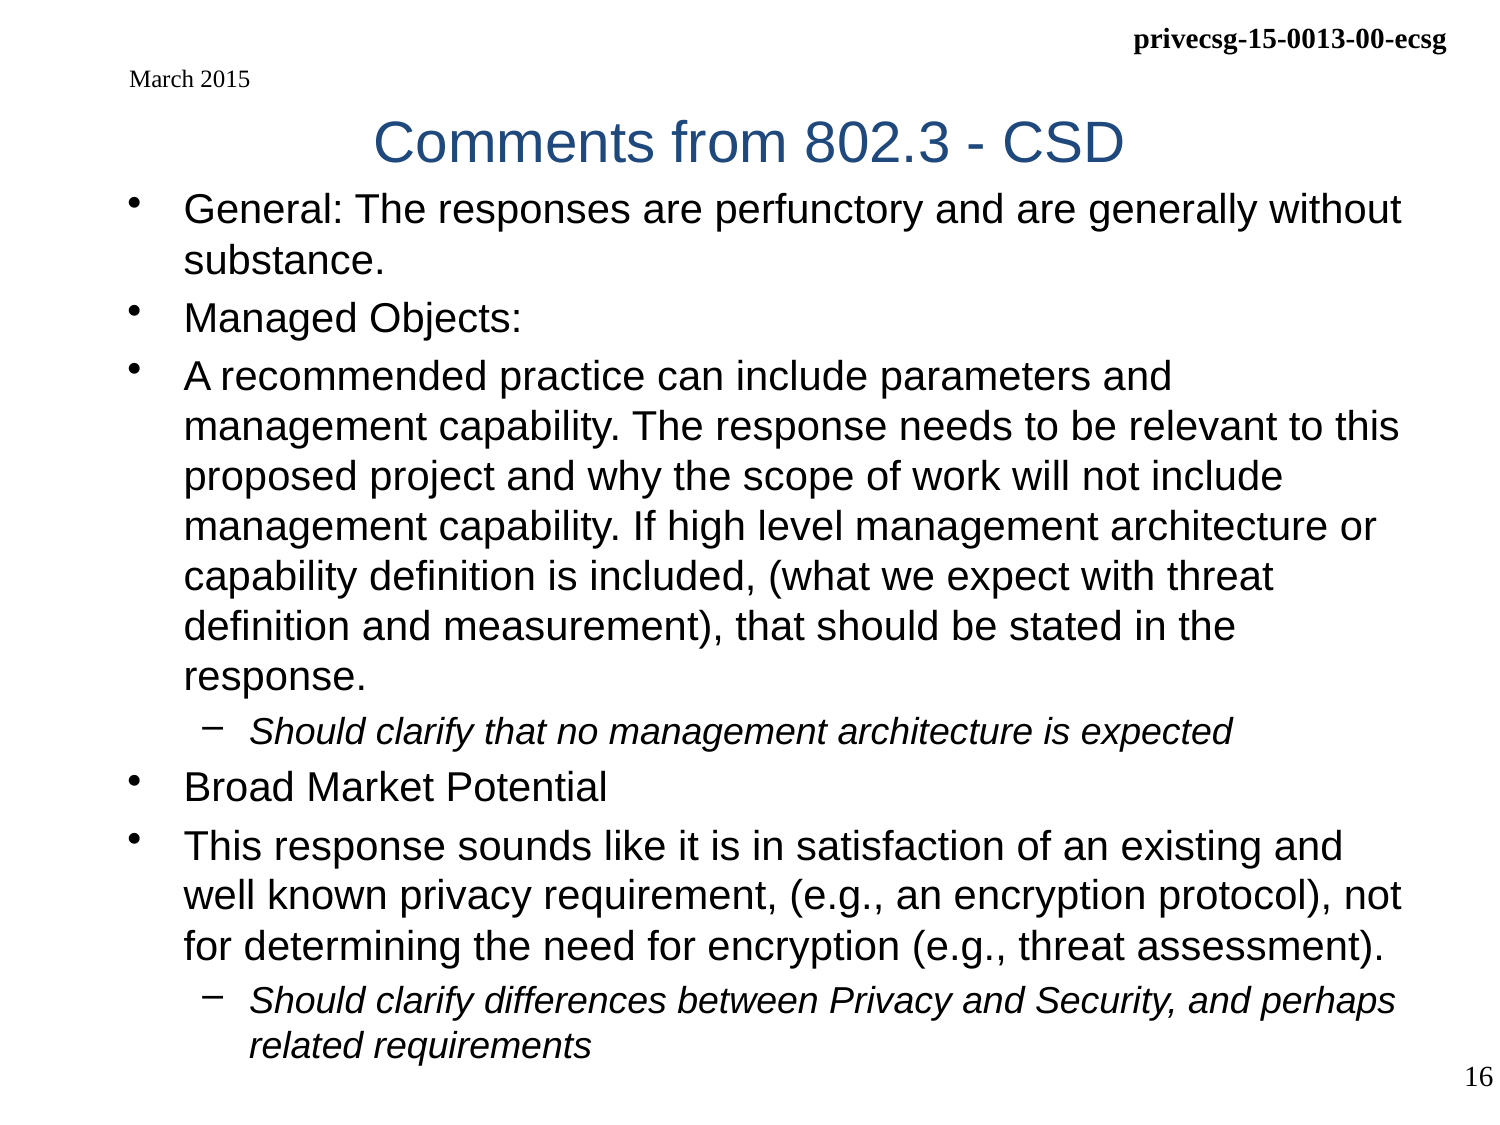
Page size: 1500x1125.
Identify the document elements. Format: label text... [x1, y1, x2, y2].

list General: The responses are perfunctory and are generally without substance. Managed Objects: A recommended practice can include parameters and management capability. The response needs to be relevant to this proposed project and why the scope of work will not include management capability. If high level management architecture or capability definition is included, (what we expect with threat definition and measurement), that should be stated in the response. Should clarify that no management architecture is expected Broad Market Potential This response sounds like it is in satisfaction of an existing and well known privacy requirement, (e.g., an encryption protocol), not for determining the need for encryption (e.g., threat assessment). Should clarify differences between Privacy and Security, and perhaps related requirements [112, 174, 1424, 979]
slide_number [114, 54, 422, 100]
title Comments from 802.3 - CSD [75, 45, 1425, 233]
